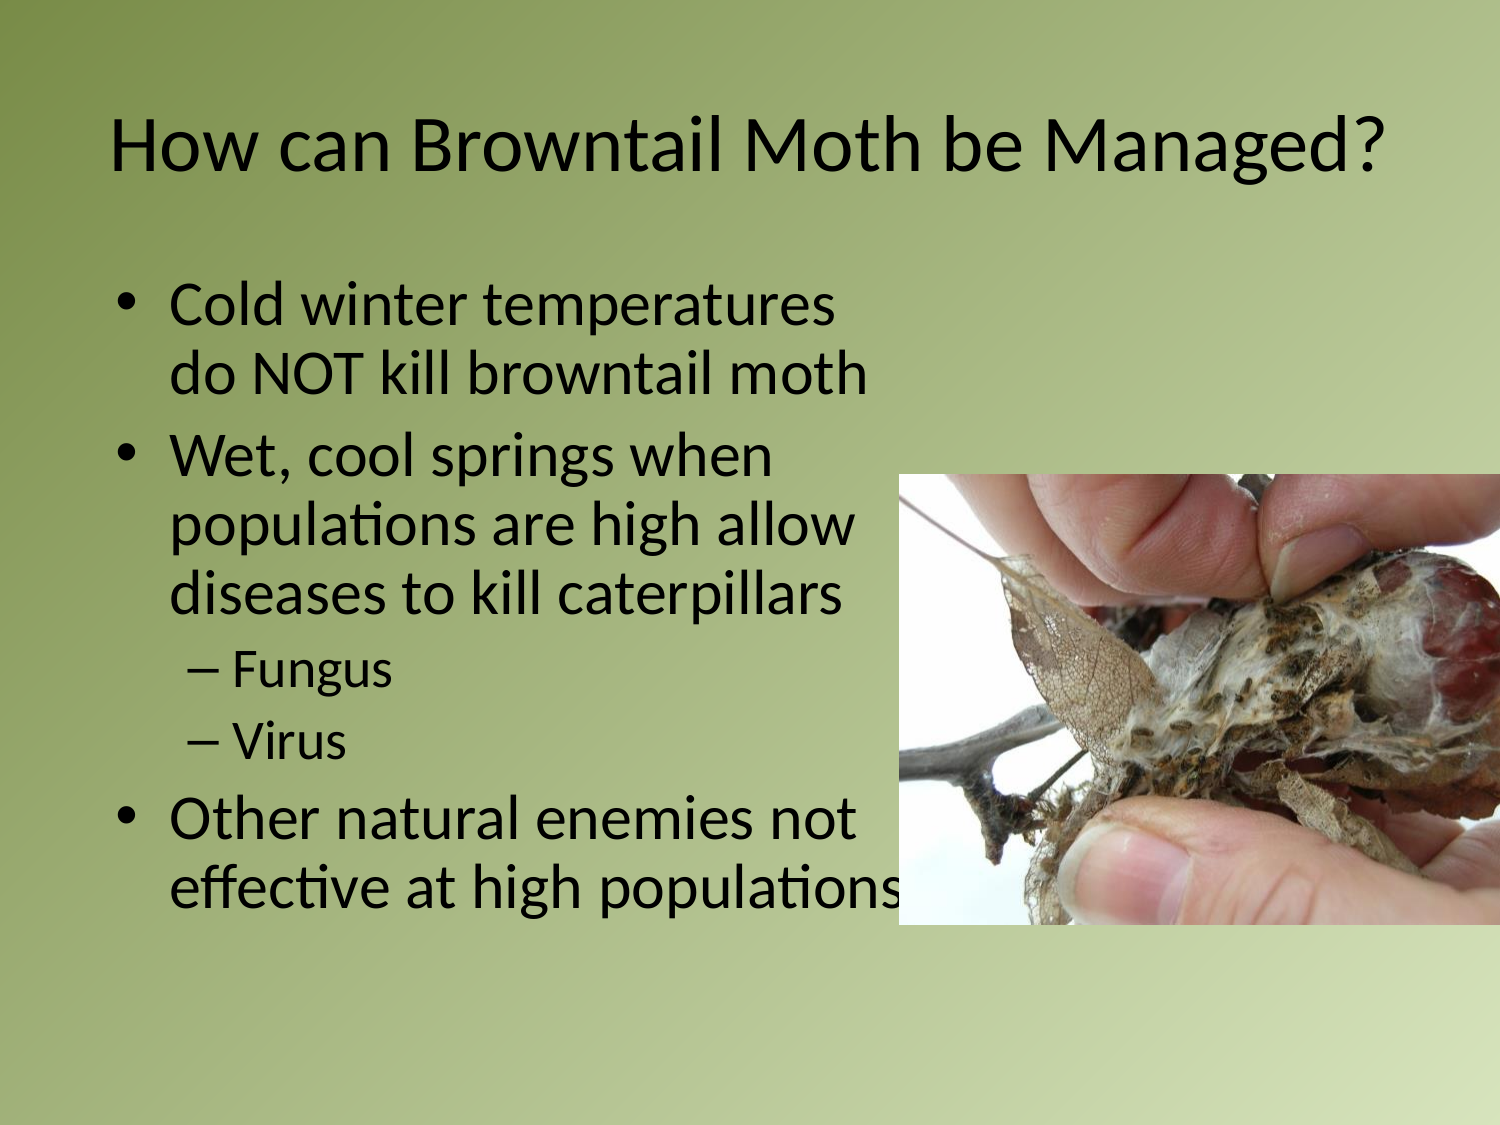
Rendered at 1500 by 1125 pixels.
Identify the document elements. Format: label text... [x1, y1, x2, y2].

list Cold winter temperatures do NOT kill browntail moth Wet, cool springs when populations are high allow diseases to kill caterpillars Fungus Virus Other natural enemies not effective at high populations [100, 262, 927, 1000]
title How can Browntail Moth be Managed? [75, 45, 1425, 233]
picture [899, 474, 1500, 925]
